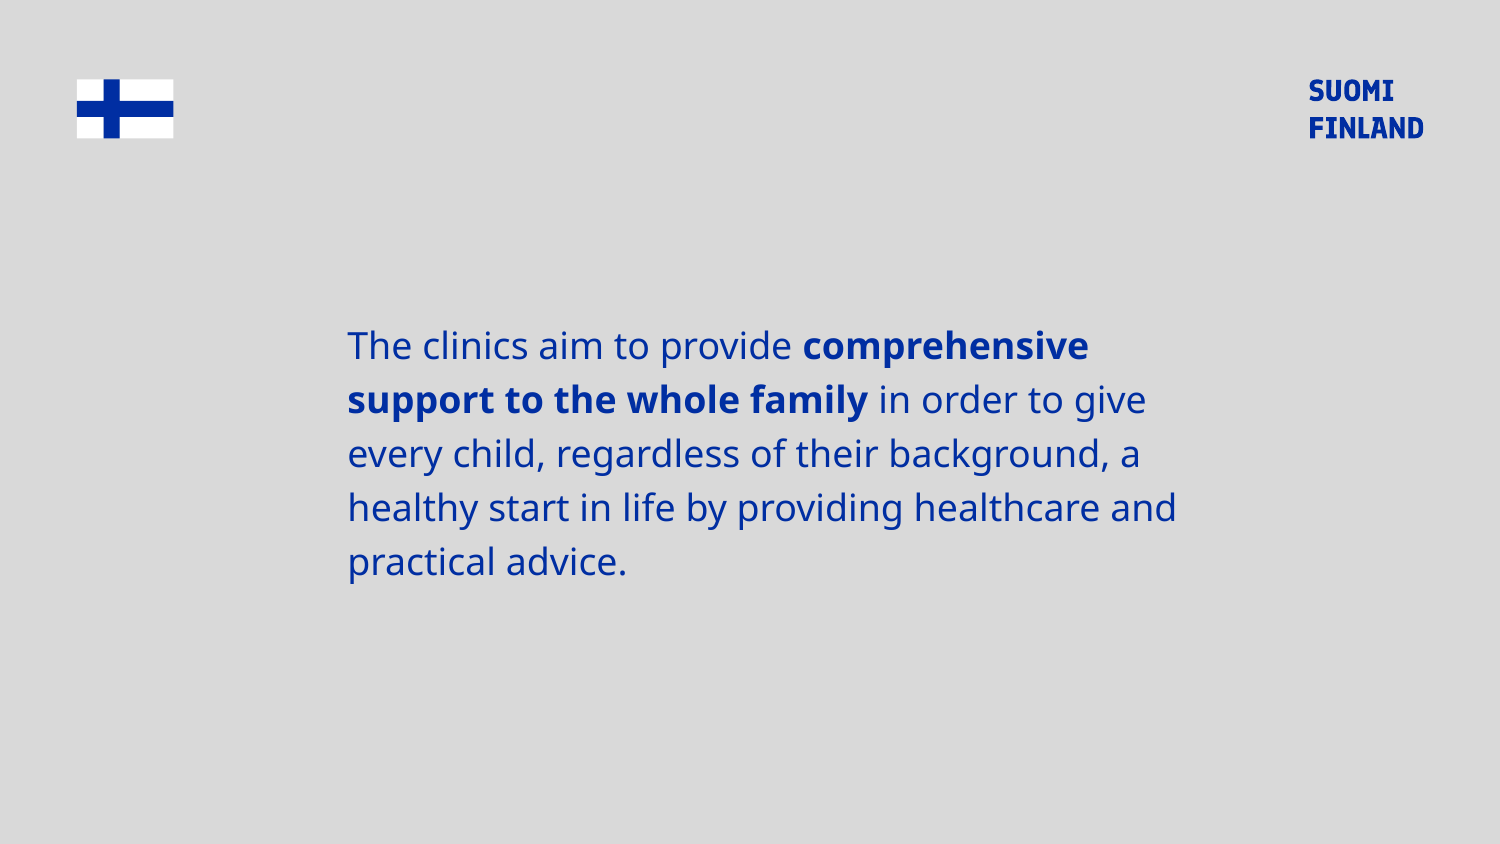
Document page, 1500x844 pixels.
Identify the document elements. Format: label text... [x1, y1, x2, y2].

text_box The clinics aim to provide comprehensive support to the whole family in order to give every child, regardless of their background, a healthy start in life by providing healthcare and practical advice. [341, 306, 1199, 589]
